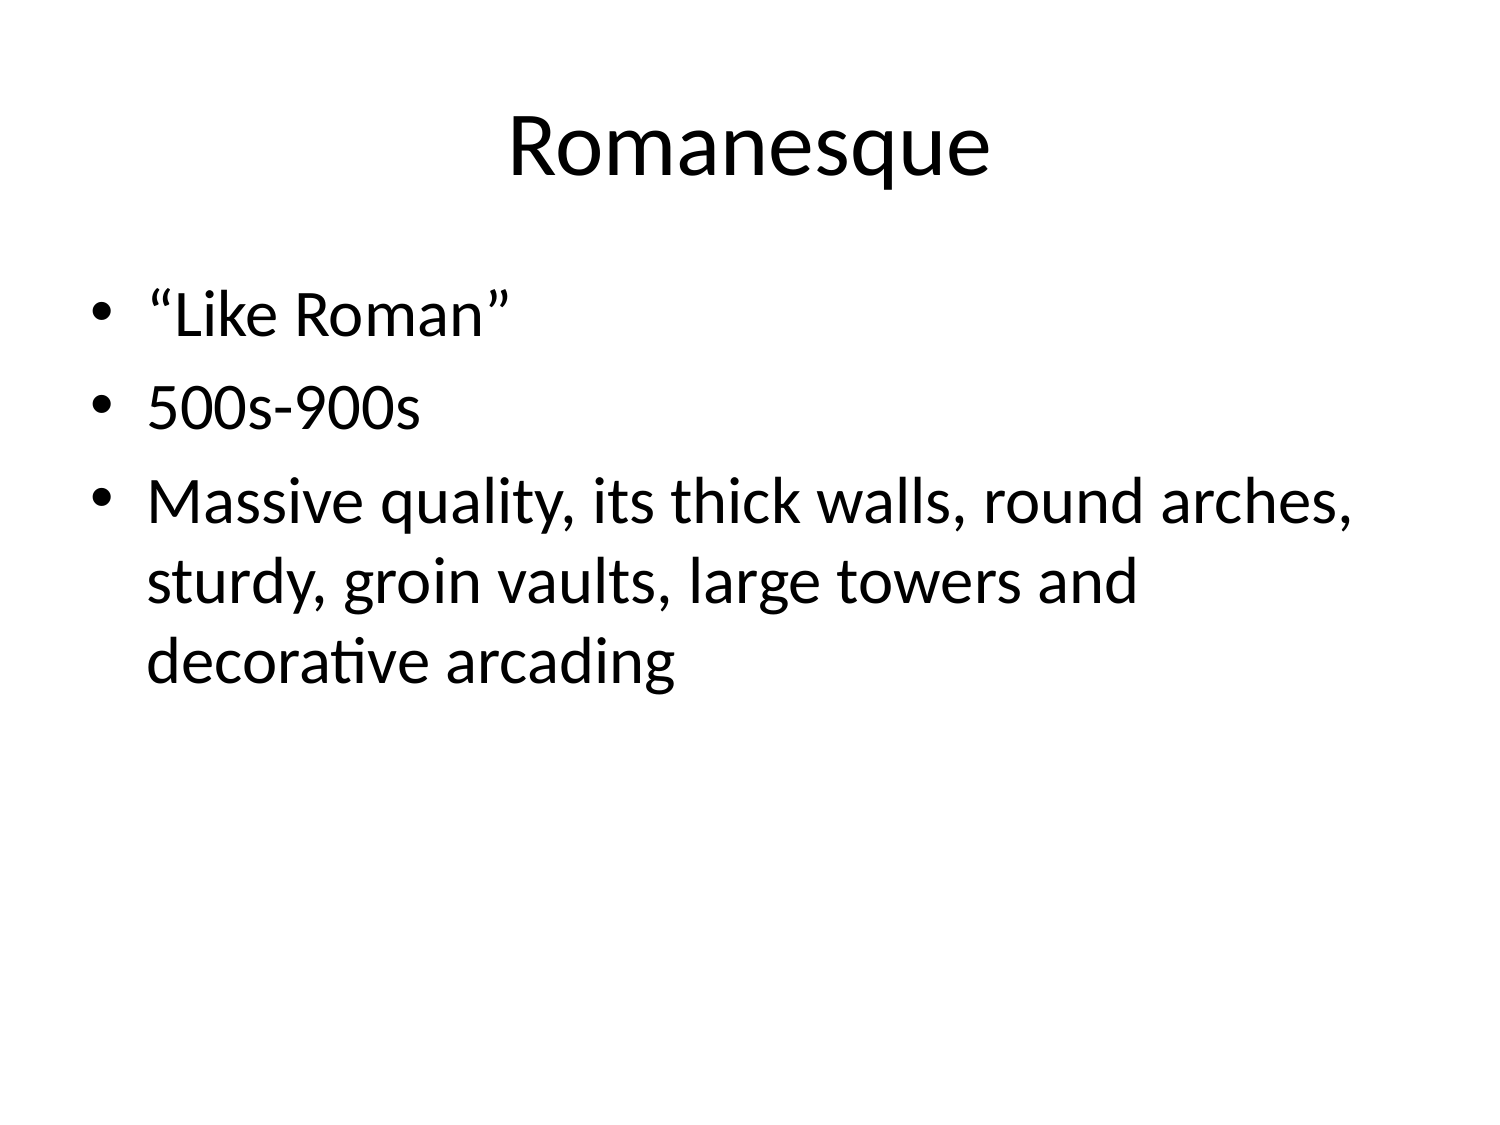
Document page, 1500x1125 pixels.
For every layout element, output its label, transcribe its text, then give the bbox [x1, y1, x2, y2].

list “Like Roman” 500s-900s Massive quality, its thick walls, round arches, sturdy, groin vaults, large towers and decorative arcading [75, 262, 1425, 1005]
title Romanesque [75, 45, 1425, 233]
